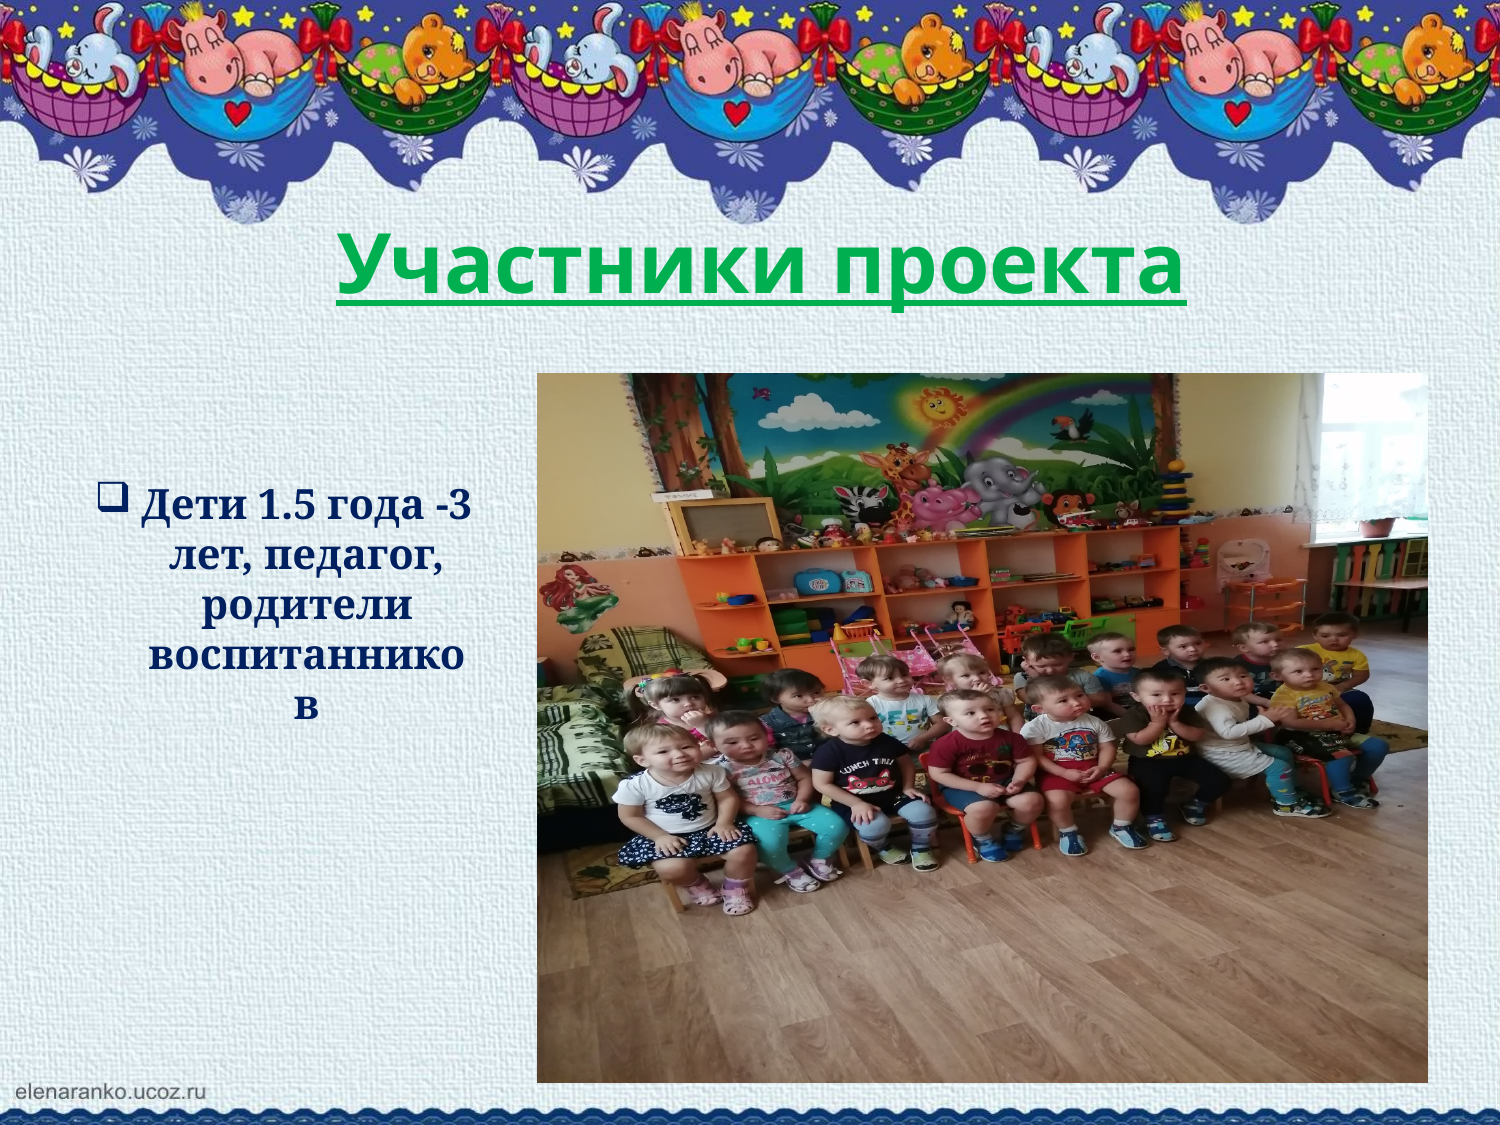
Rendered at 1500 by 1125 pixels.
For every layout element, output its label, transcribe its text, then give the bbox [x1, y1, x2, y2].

picture [0, 0, 1500, 1125]
text_box Дети 1.5 года -3 лет, педагог, родители воспитанников [76, 470, 491, 736]
text_box Участники проекта [123, 202, 1400, 318]
